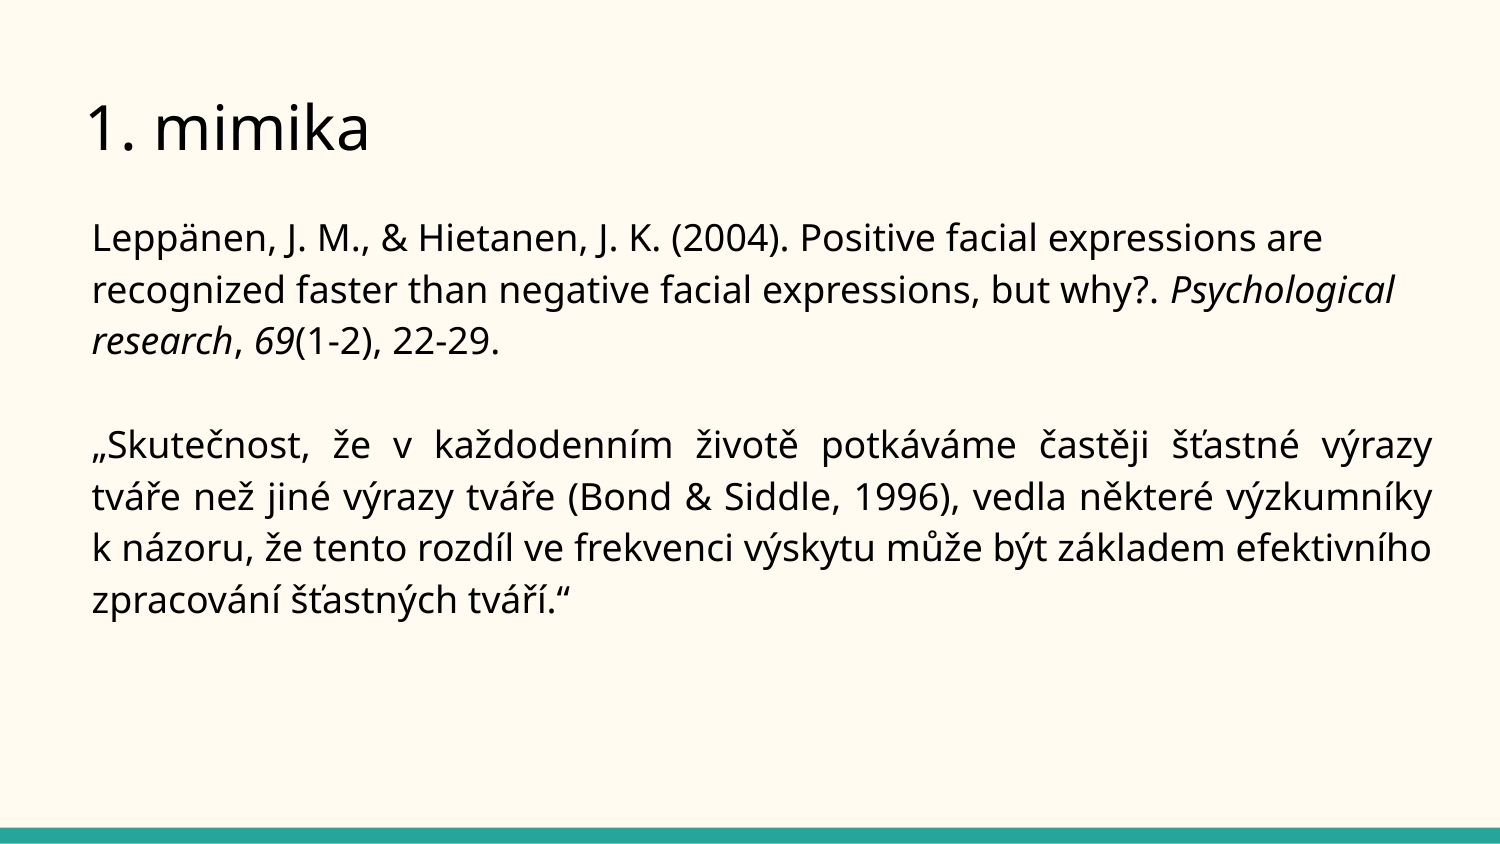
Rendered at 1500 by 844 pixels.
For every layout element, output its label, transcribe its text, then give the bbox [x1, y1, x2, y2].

title 1. mimika [51, 72, 1449, 174]
list Leppänen, J. M., & Hietanen, J. K. (2004). Positive facial expressions are recognized faster than negative facial expressions, but why?. Psychological research, 69(1-2), 22-29. „Skutečnost, že v každodenním životě potkáváme častěji šťastné výrazy tváře než jiné výrazy tváře (Bond & Siddle, 1996), vedla některé výzkumníky k názoru, že tento rozdíl ve frekvenci výskytu může být základem efektivního zpracování šťastných tváří.“ [51, 192, 1449, 750]
